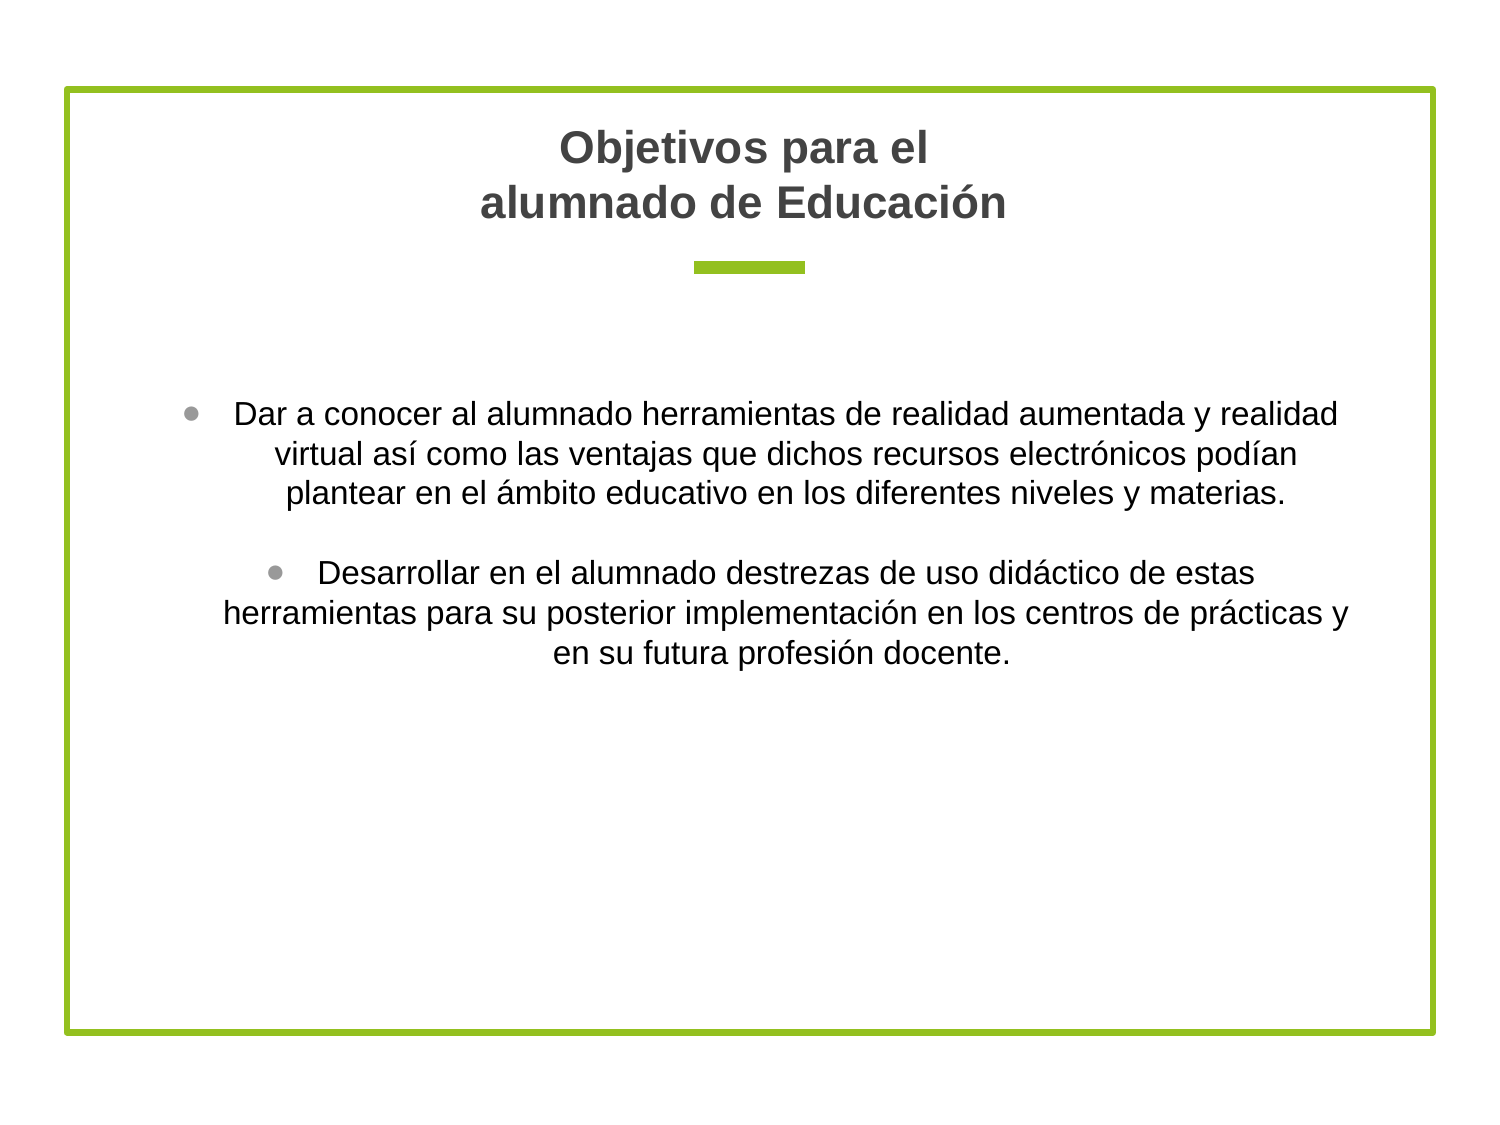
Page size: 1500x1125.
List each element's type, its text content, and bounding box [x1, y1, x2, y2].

title Objetivos para el alumnado de Educación [457, 130, 1032, 243]
text_box [66, 89, 1434, 1033]
list Dar a conocer al alumnado herramientas de realidad aumentada y realidad virtual así como las ventajas que dichos recursos electrónicos podían plantear en el ámbito educativo en los diferentes niveles y materias. Desarrollar en el alumnado destrezas de uso didáctico de estas herramientas para su posterior implementación en los centros de prácticas y en su futura profesión docente. [131, 376, 1368, 955]
